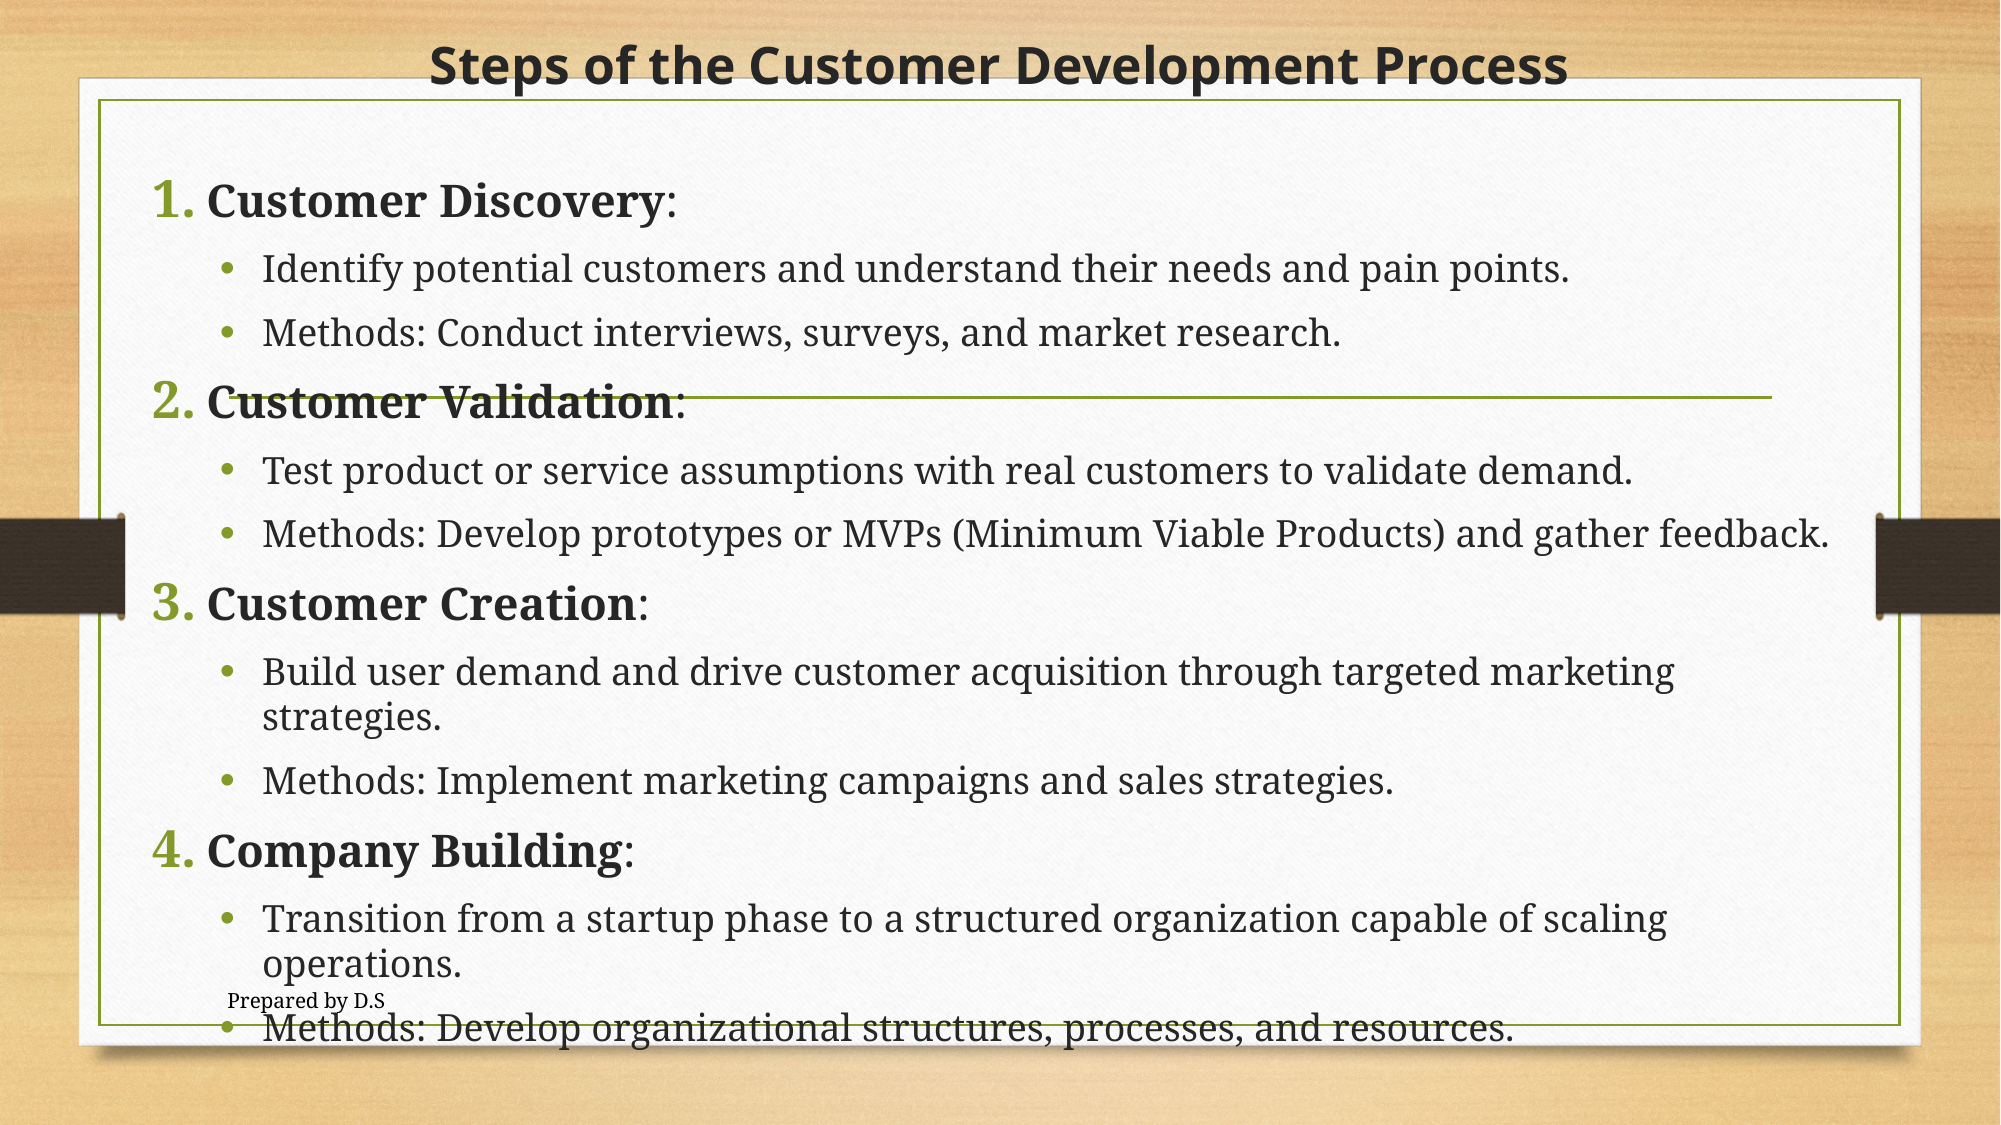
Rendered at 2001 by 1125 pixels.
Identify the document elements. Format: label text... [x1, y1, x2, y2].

title Steps of the Customer Development Process [137, 24, 1863, 164]
picture [0, 0, 2001, 1125]
list Customer Discovery: Identify potential customers and understand their needs and pain points. Methods: Conduct interviews, surveys, and market research. Customer Validation: Test product or service assumptions with real customers to validate demand. Methods: Develop prototypes or MVPs (Minimum Viable Products) and gather feedback. Customer Creation: Build user demand and drive customer acquisition through targeted marketing strategies. Methods: Implement marketing campaigns and sales strategies. Company Building: Transition from a startup phase to a structured organization capable of scaling operations. Methods: Develop organizational structures, processes, and resources. [137, 164, 1863, 1080]
footer Prepared by D.S [212, 979, 1411, 1025]
